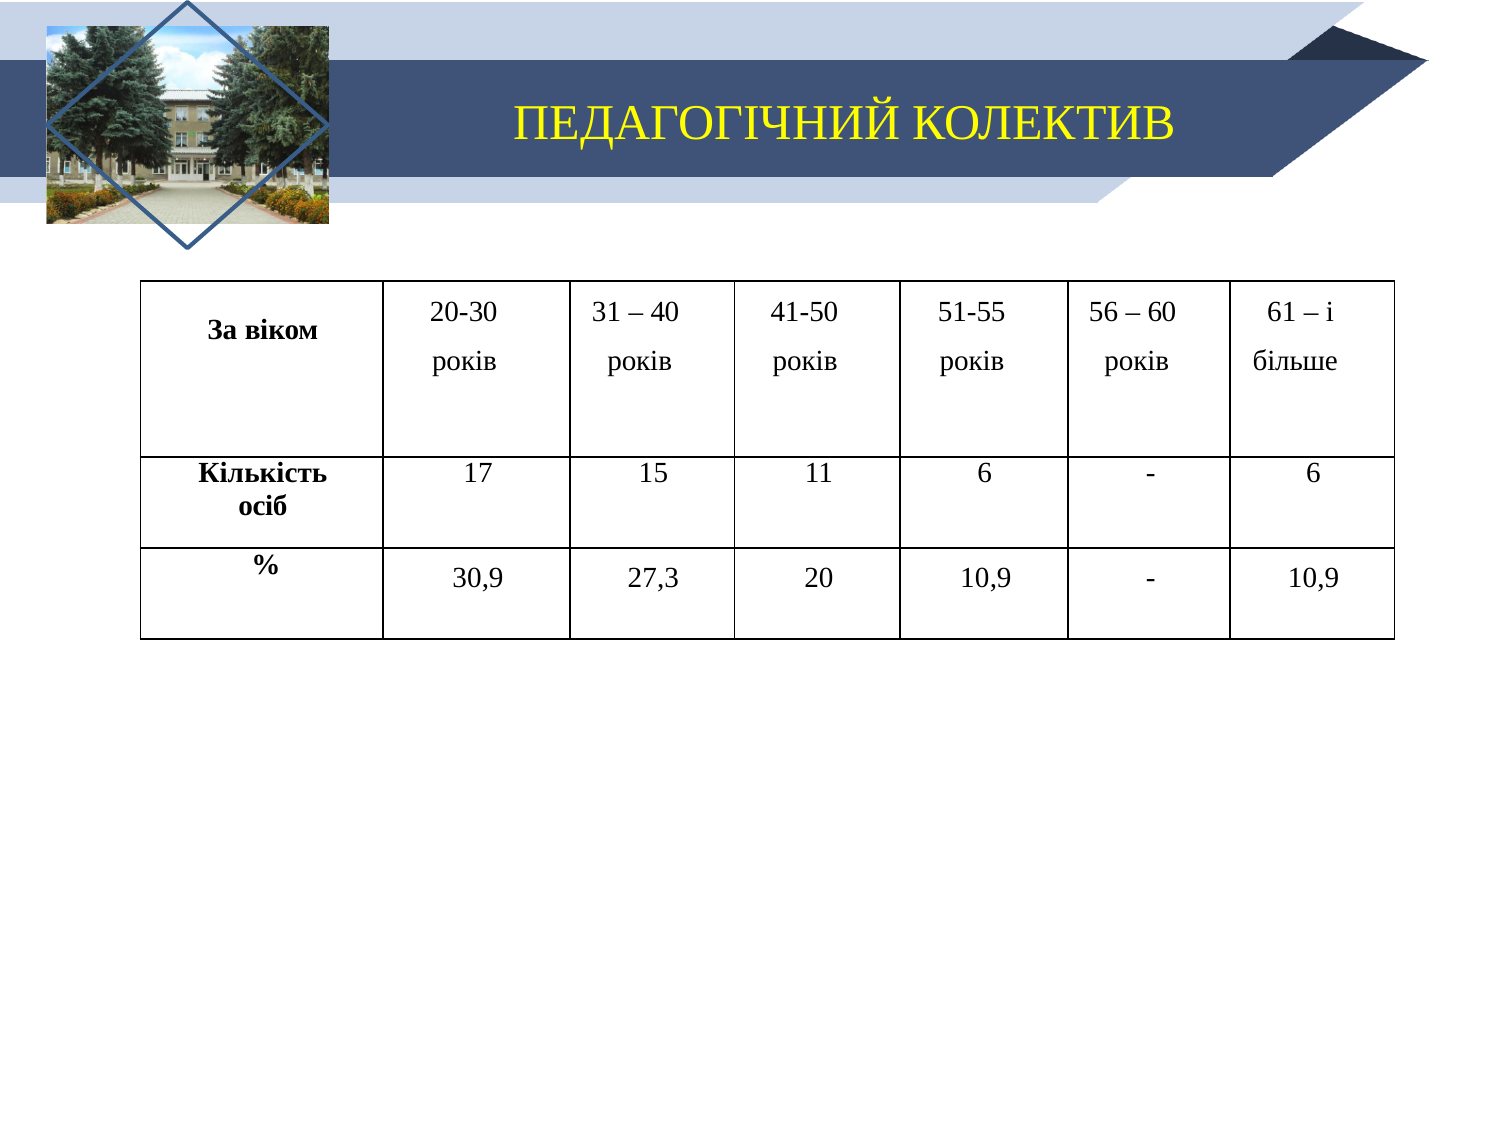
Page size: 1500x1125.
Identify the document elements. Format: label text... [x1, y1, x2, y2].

table_header 41-50 років [735, 282, 899, 456]
table_cell % [141, 549, 382, 638]
table_header 20-30 років [384, 282, 569, 456]
table_cell 27,3 [571, 549, 734, 638]
table_header 56 – 60 років [1069, 282, 1229, 456]
table_cell 6 [1231, 458, 1394, 547]
table_cell 30,9 [384, 549, 569, 638]
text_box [0, 1, 1429, 249]
table_cell - [1069, 549, 1229, 638]
table_header 61 – і більше [1231, 282, 1394, 456]
table_cell 15 [571, 458, 734, 547]
table_cell Кількість осіб [141, 458, 382, 547]
table_cell 10,9 [1231, 549, 1394, 638]
table_cell 17 [384, 458, 569, 547]
table_cell 6 [901, 458, 1067, 547]
table_cell 10,9 [901, 549, 1067, 638]
table_header За віком [141, 282, 382, 456]
table_cell 11 [735, 458, 899, 547]
table_header 31 – 40 років [571, 282, 734, 456]
table_cell - [1069, 458, 1229, 547]
table_header 51-55 років [901, 282, 1067, 456]
table_cell 20 [735, 549, 899, 638]
